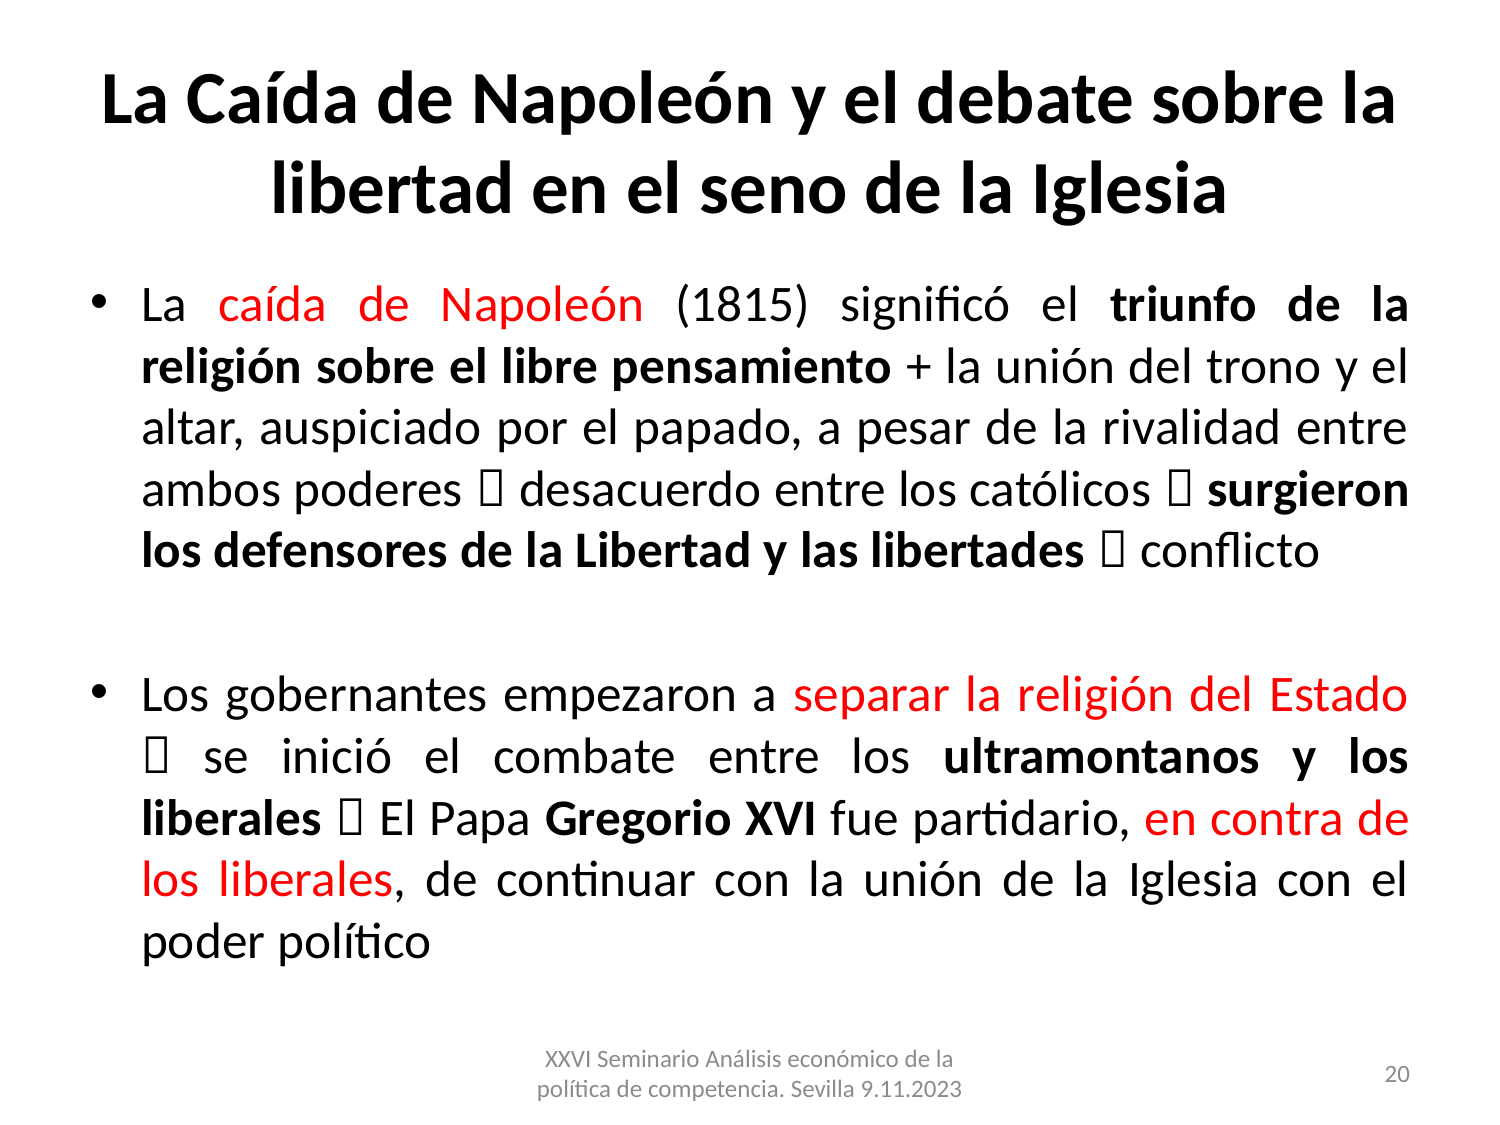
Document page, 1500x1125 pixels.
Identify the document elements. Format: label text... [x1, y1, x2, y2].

list La caída de Napoleón (1815) significó el triunfo de la religión sobre el libre pensamiento + la unión del trono y el altar, auspiciado por el papado, a pesar de la rivalidad entre ambos poderes  desacuerdo entre los católicos  surgieron los defensores de la Libertad y las libertades  conflicto Los gobernantes empezaron a separar la religión del Estado  se inició el combate entre los ultramontanos y los liberales  El Papa Gregorio XVI fue partidario, en contra de los liberales, de continuar con la unión de la Iglesia con el poder político [75, 262, 1425, 1005]
slide_number 20 [1074, 1042, 1425, 1103]
title La Caída de Napoleón y el debate sobre la libertad en el seno de la Iglesia [75, 45, 1425, 233]
footer XXVI Seminario Análisis económico de la política de competencia. Sevilla 9.11.2023 [512, 1042, 988, 1103]
